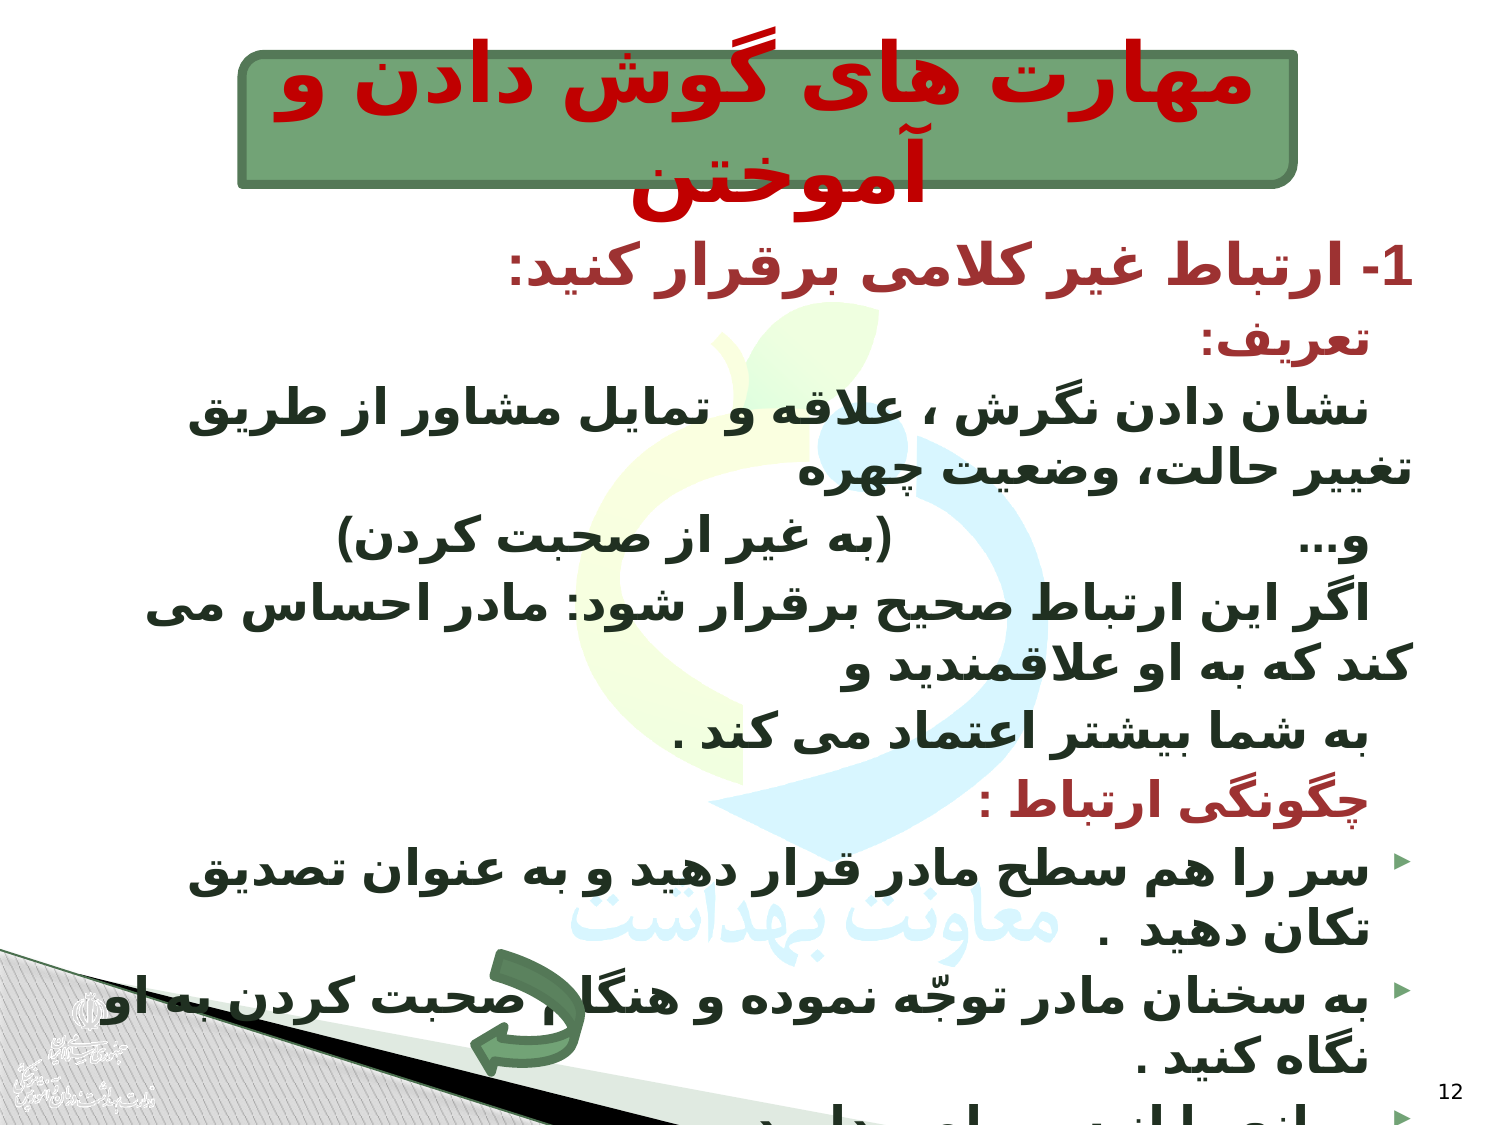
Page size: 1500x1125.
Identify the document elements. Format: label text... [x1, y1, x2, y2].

text_box [470, 949, 586, 1077]
list 1- ارتباط غیر کلامی برقرار کنید: تعریف: نشان دادن نگرش ، علاقه و تمایل مشاور از طریق تغییر حالت، وضعیت چهره و... (به غیر از صحبت کردن) اگر این ارتباط صحیح برقرار شود: مادر احساس می کند که به او علاقمندید و به شما بیشتر اعتماد می کند . چگونگی ارتباط : سر را هم سطح مادر قرار دهید و به عنوان تصدیق تکان دهید . به سخنان مادر توجّه نموده و هنگام صحبت کردن به او نگاه کنید . موانع را از سر راه بردارید . وقت کافی بگذارید . با محبّت، مادر یا کودک را نوازش کنید . [53, 219, 1447, 1071]
text_box مهارت های گوش دادن و آموختن [237, 49, 1298, 189]
slide_number 12 [1418, 1051, 1479, 1112]
